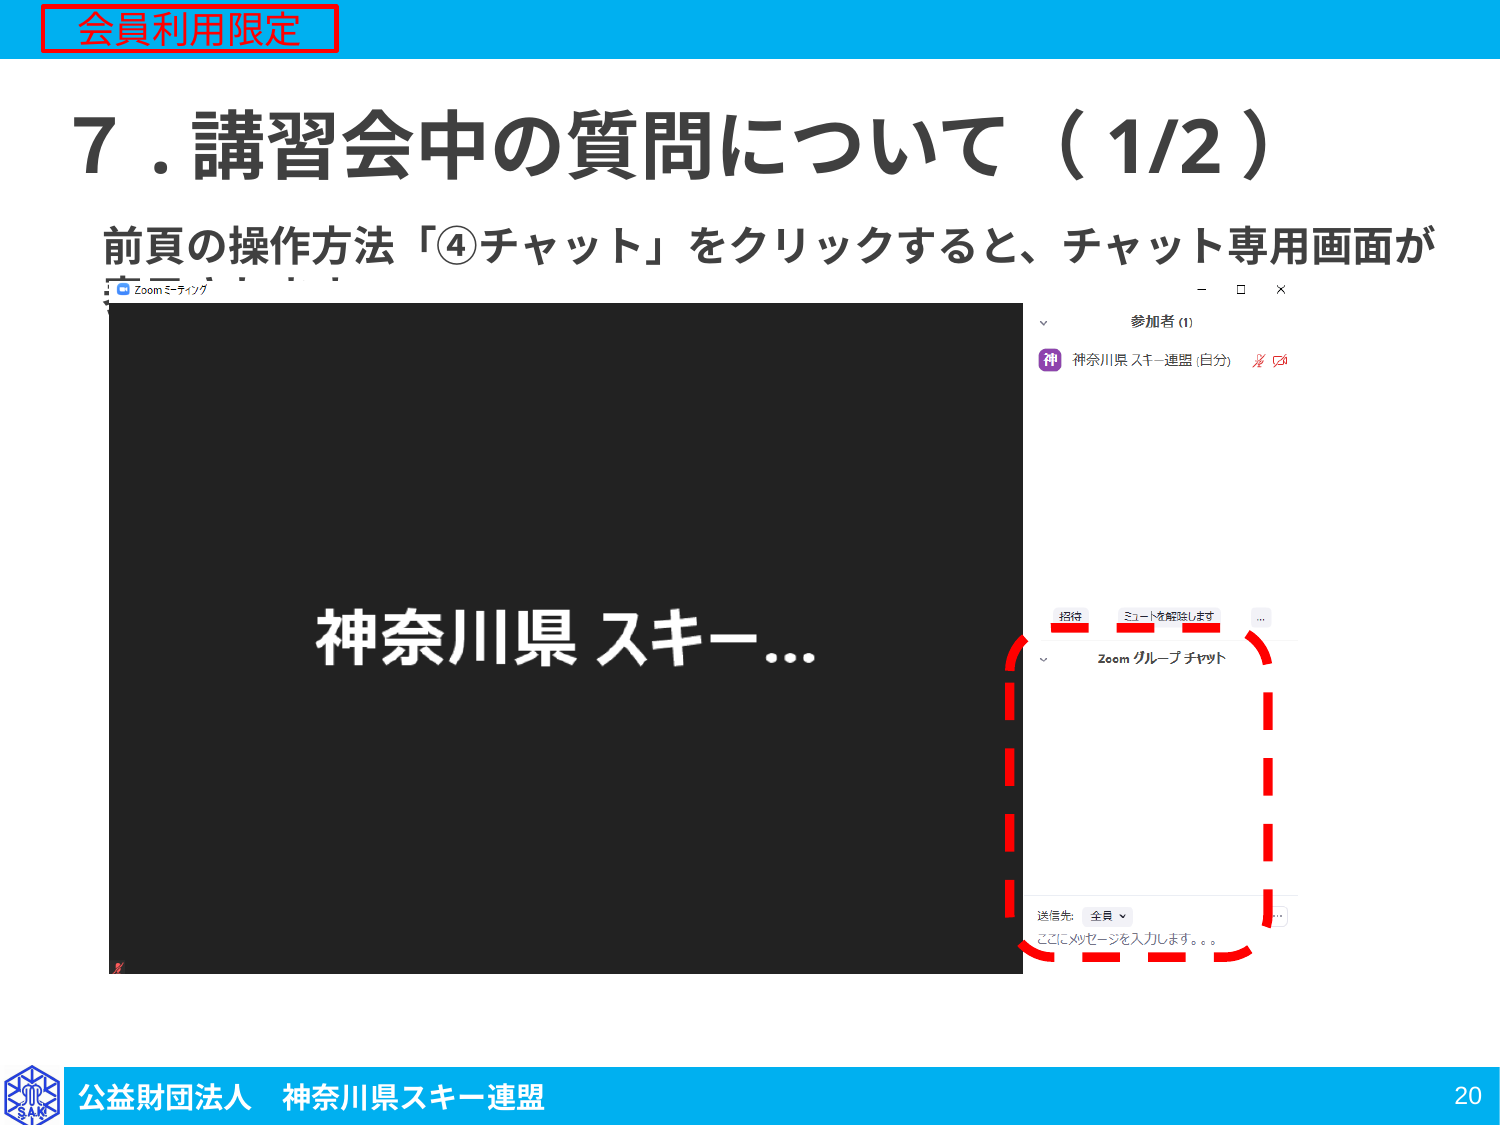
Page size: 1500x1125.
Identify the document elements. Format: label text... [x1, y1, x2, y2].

text_box ７.講習会中の質問について（1/2） [42, 91, 1459, 209]
text_box 前頁の操作方法「④チャット」をクリックすると、チャット専用画面が表示されます [87, 212, 1484, 328]
picture [109, 281, 1298, 975]
picture [0, 1065, 64, 1125]
slide_number 19 [1047, 1064, 1498, 1125]
